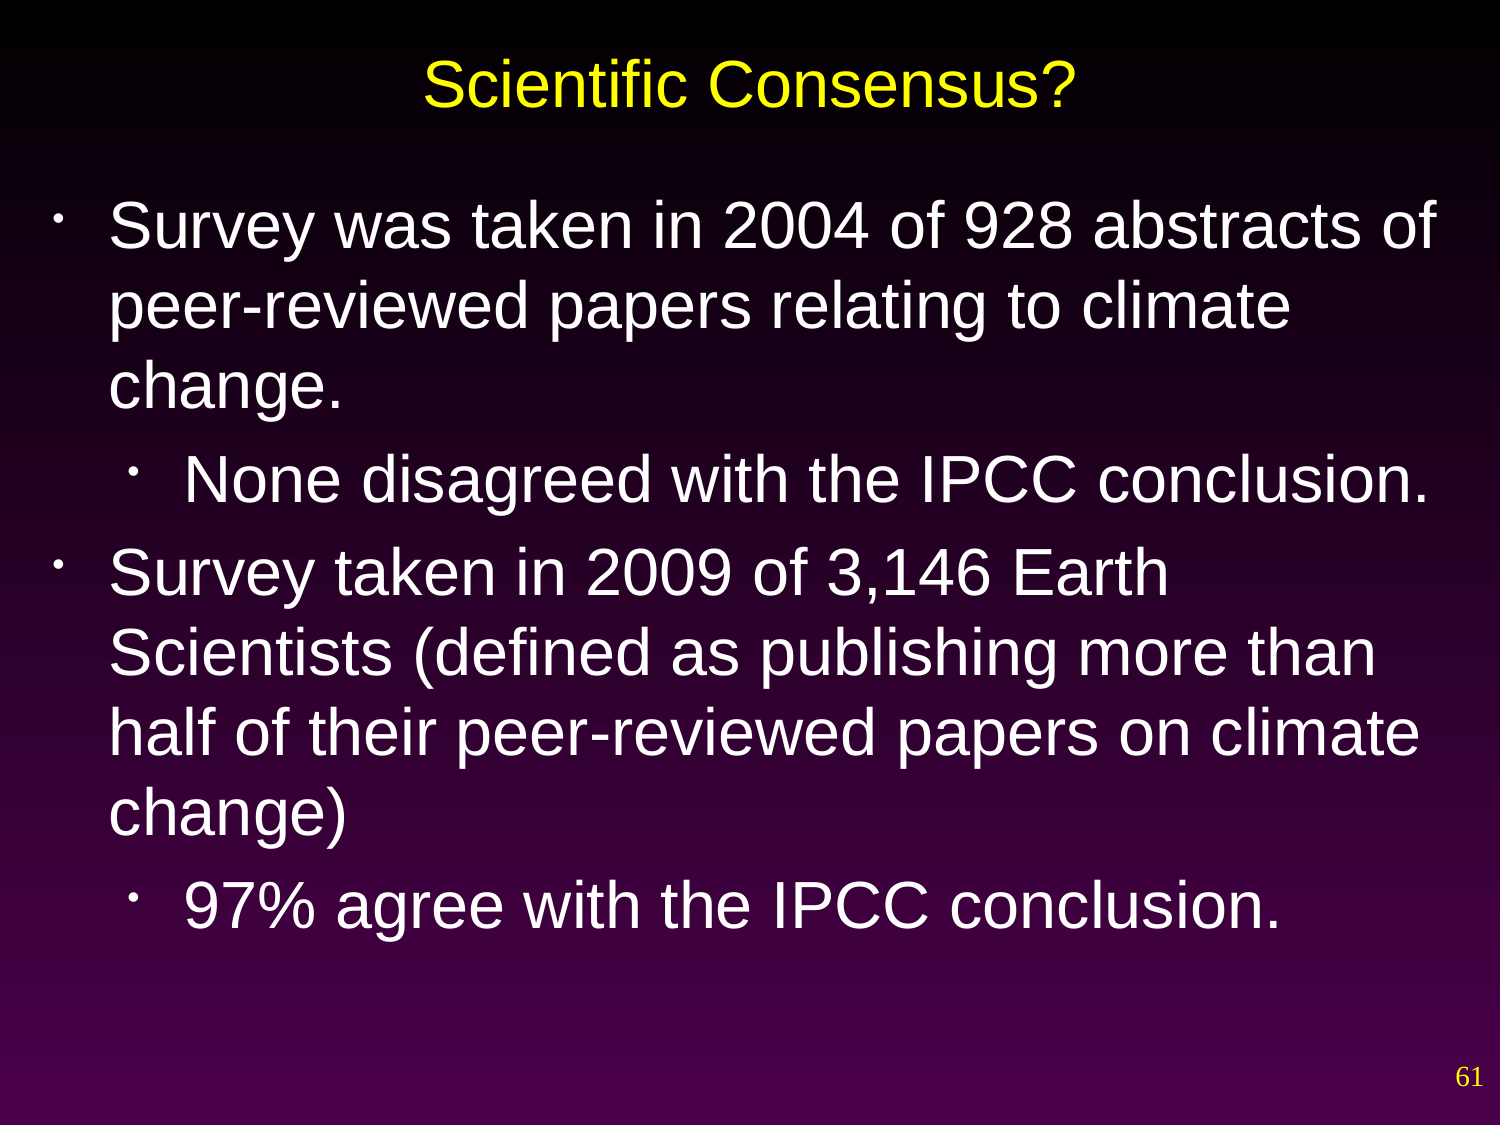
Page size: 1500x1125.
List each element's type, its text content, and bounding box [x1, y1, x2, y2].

title Scientific Consensus? [37, 37, 1463, 126]
slide_number 61 [1187, 1049, 1500, 1125]
text_box Survey was taken in 2004 of 928 abstracts of peer-reviewed papers relating to climate change. None disagreed with the IPCC conclusion. Survey taken in 2009 of 3,146 Earth Scientists (defined as publishing more than half of their peer-reviewed papers on climate change) 97% agree with the IPCC conclusion. [37, 174, 1463, 1050]
